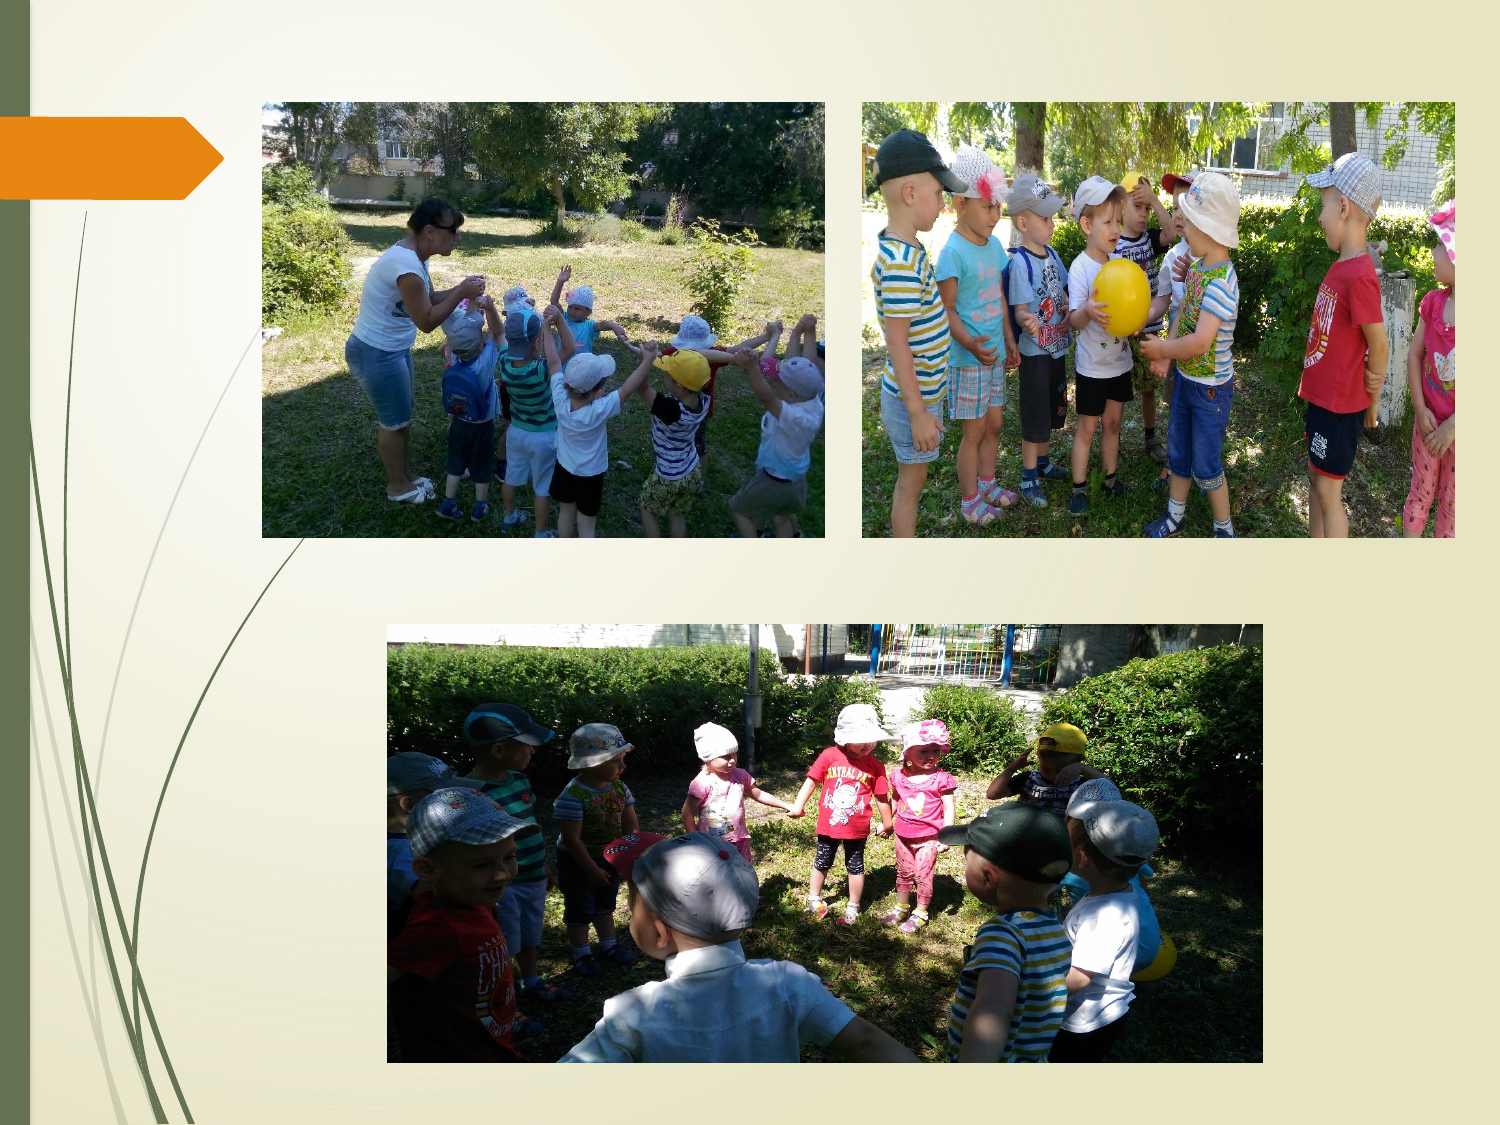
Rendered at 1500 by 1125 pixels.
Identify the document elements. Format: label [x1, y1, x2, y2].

list [862, 102, 1455, 538]
list [262, 102, 826, 538]
picture [387, 624, 1263, 1063]
